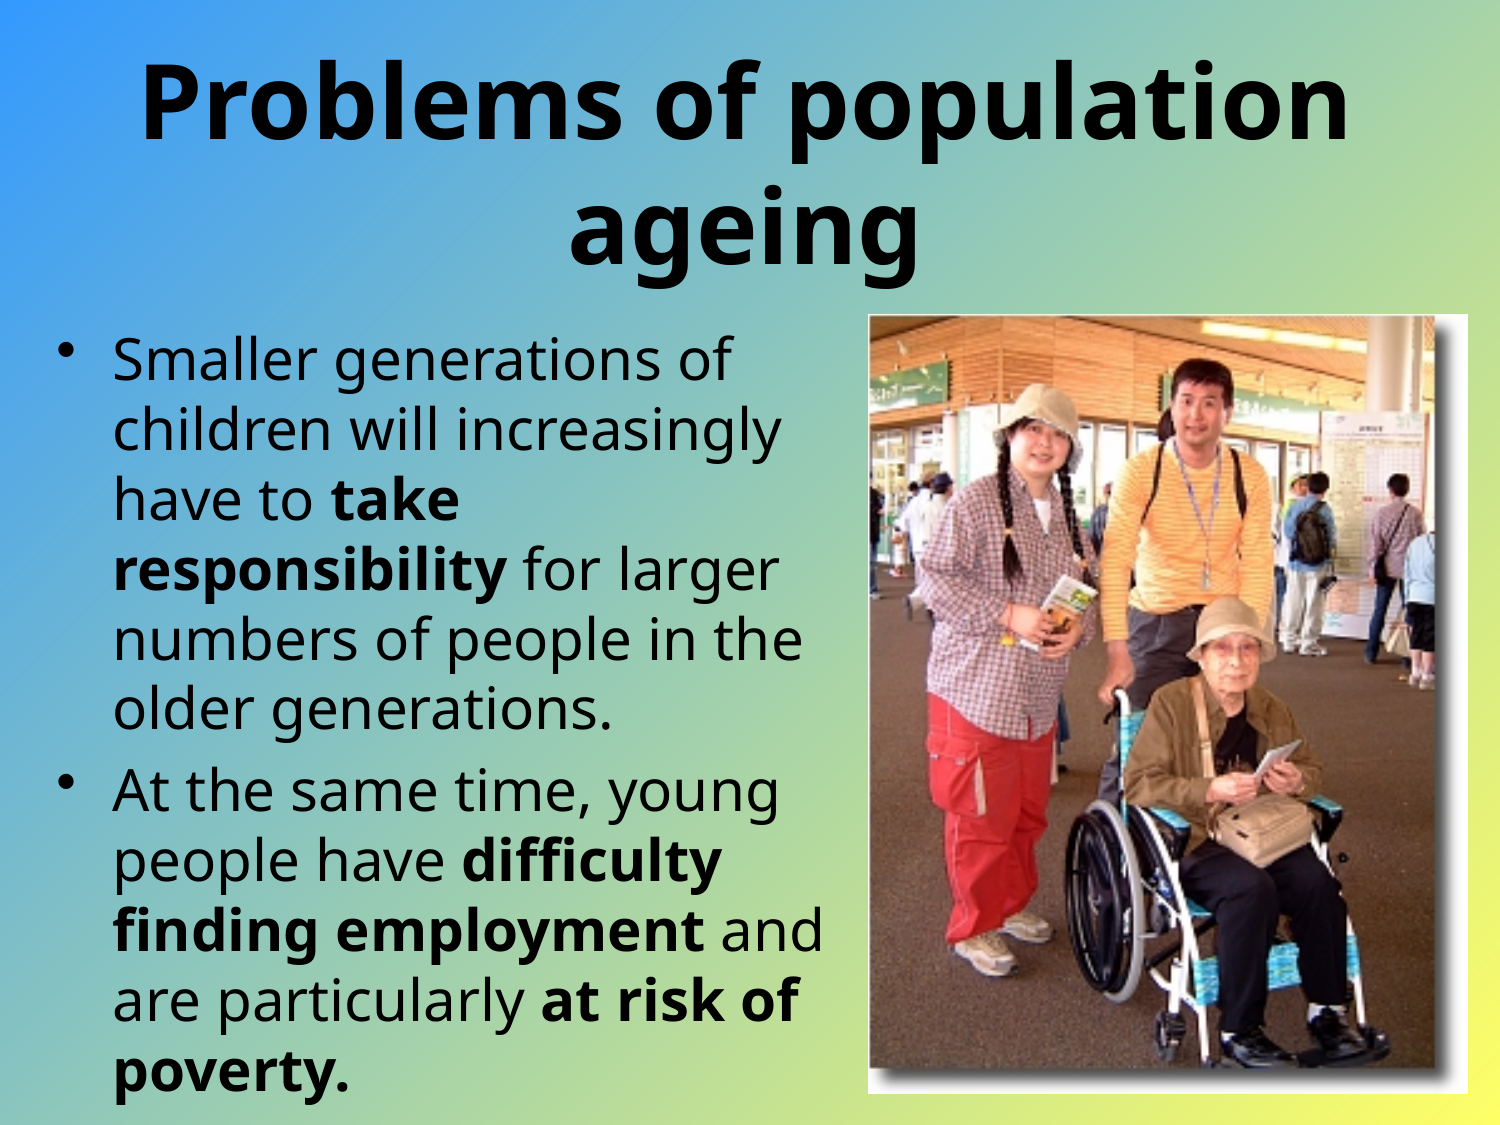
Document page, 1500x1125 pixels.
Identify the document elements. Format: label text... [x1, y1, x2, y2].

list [868, 314, 1468, 1095]
title Problems of population ageing [64, 66, 1427, 254]
list Smaller generations of children will increasingly have to take responsibility for larger numbers of people in the older generations. At the same time, young people have difficulty finding employment and are particularly at risk of poverty. [41, 314, 845, 1057]
